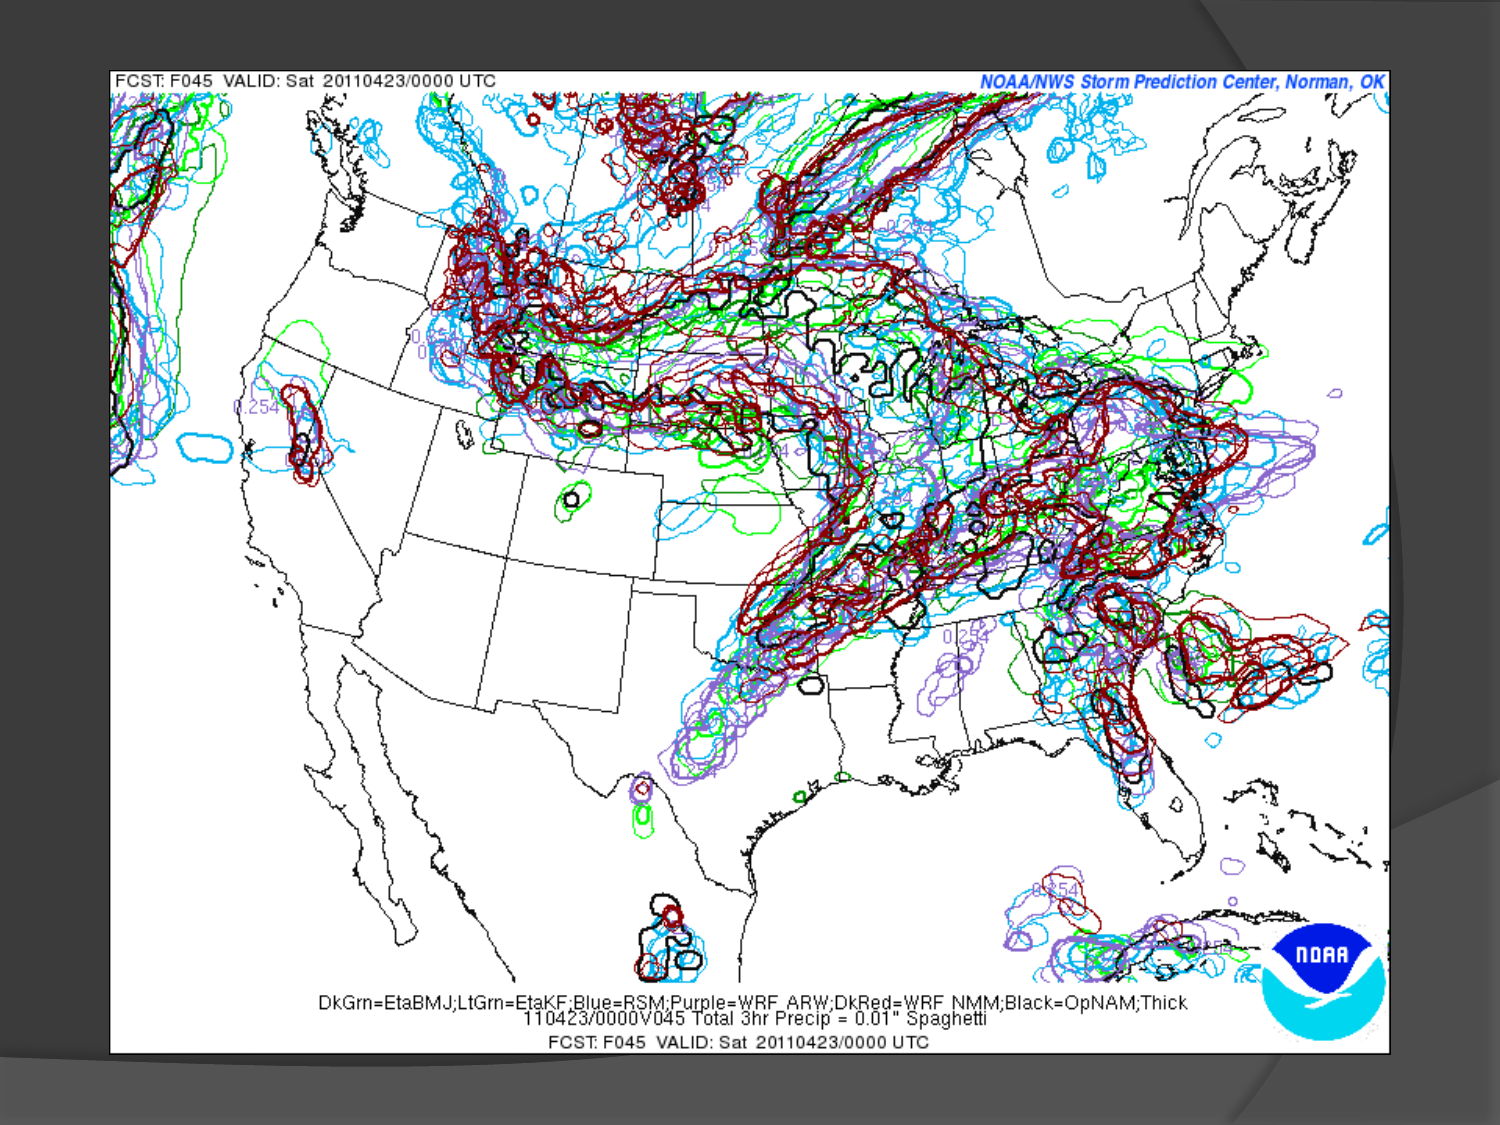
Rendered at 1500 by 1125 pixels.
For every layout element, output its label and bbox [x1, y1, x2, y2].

picture [109, 70, 1391, 1055]
picture [1371, 652, 1391, 670]
picture [1369, 527, 1385, 542]
